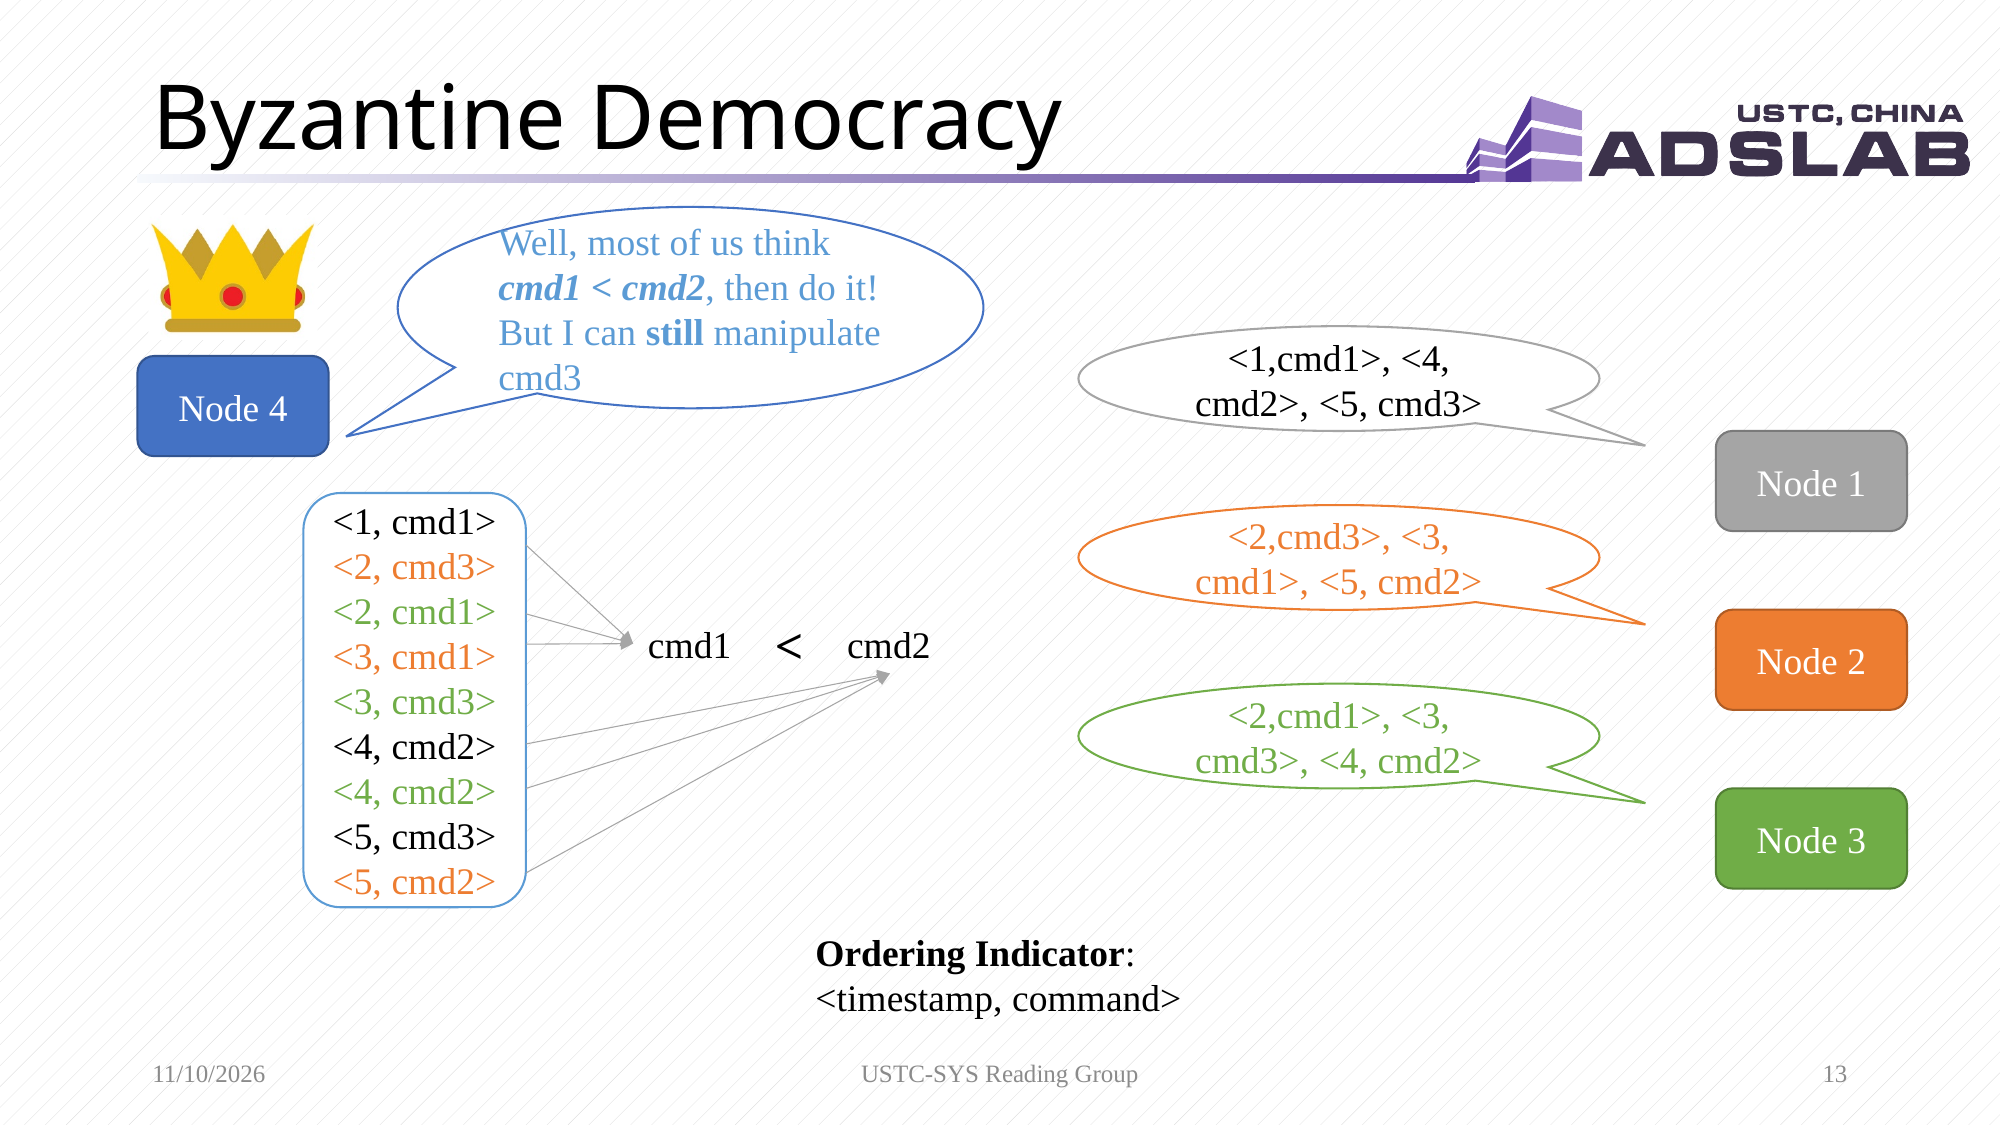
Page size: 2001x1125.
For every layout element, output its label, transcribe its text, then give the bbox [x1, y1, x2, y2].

footer USTC-SYS Reading Group [662, 1042, 1338, 1103]
text_box Well, most of us think cmd1 < cmd2, then do it! But I can still manipulate cmd3 [345, 205, 985, 438]
text_box <1,cmd1>, <4, cmd2>, <5, cmd3> [1077, 325, 1646, 447]
text_box cmd2 [832, 613, 948, 674]
picture [1470, 93, 1976, 183]
title Byzantine Democracy [137, 63, 1863, 177]
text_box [525, 544, 634, 613]
text_box Ordering Indicator: <timestamp, command> [800, 921, 1200, 1027]
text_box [525, 674, 890, 873]
text_box <2,cmd3>, <3, cmd1>, <5, cmd2> [1077, 504, 1646, 626]
text_box Node 2 [1714, 608, 1909, 711]
text_box < [760, 605, 819, 674]
picture [148, 215, 318, 340]
text_box cmd1 [633, 613, 749, 674]
text_box Node 4 [136, 354, 330, 458]
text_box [525, 613, 634, 644]
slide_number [137, 1042, 588, 1103]
text_box <2,cmd1>, <3, cmd3>, <4, cmd2> [1077, 682, 1646, 805]
text_box Node 1 [1714, 429, 1909, 533]
text_box <1, cmd1> <2, cmd3> <2, cmd1> <3, cmd1> <3, cmd3> <4, cmd2> <4, cmd2> <5, cmd3> <5, cmd2> [302, 491, 527, 909]
text_box Node 3 [1714, 787, 1909, 890]
